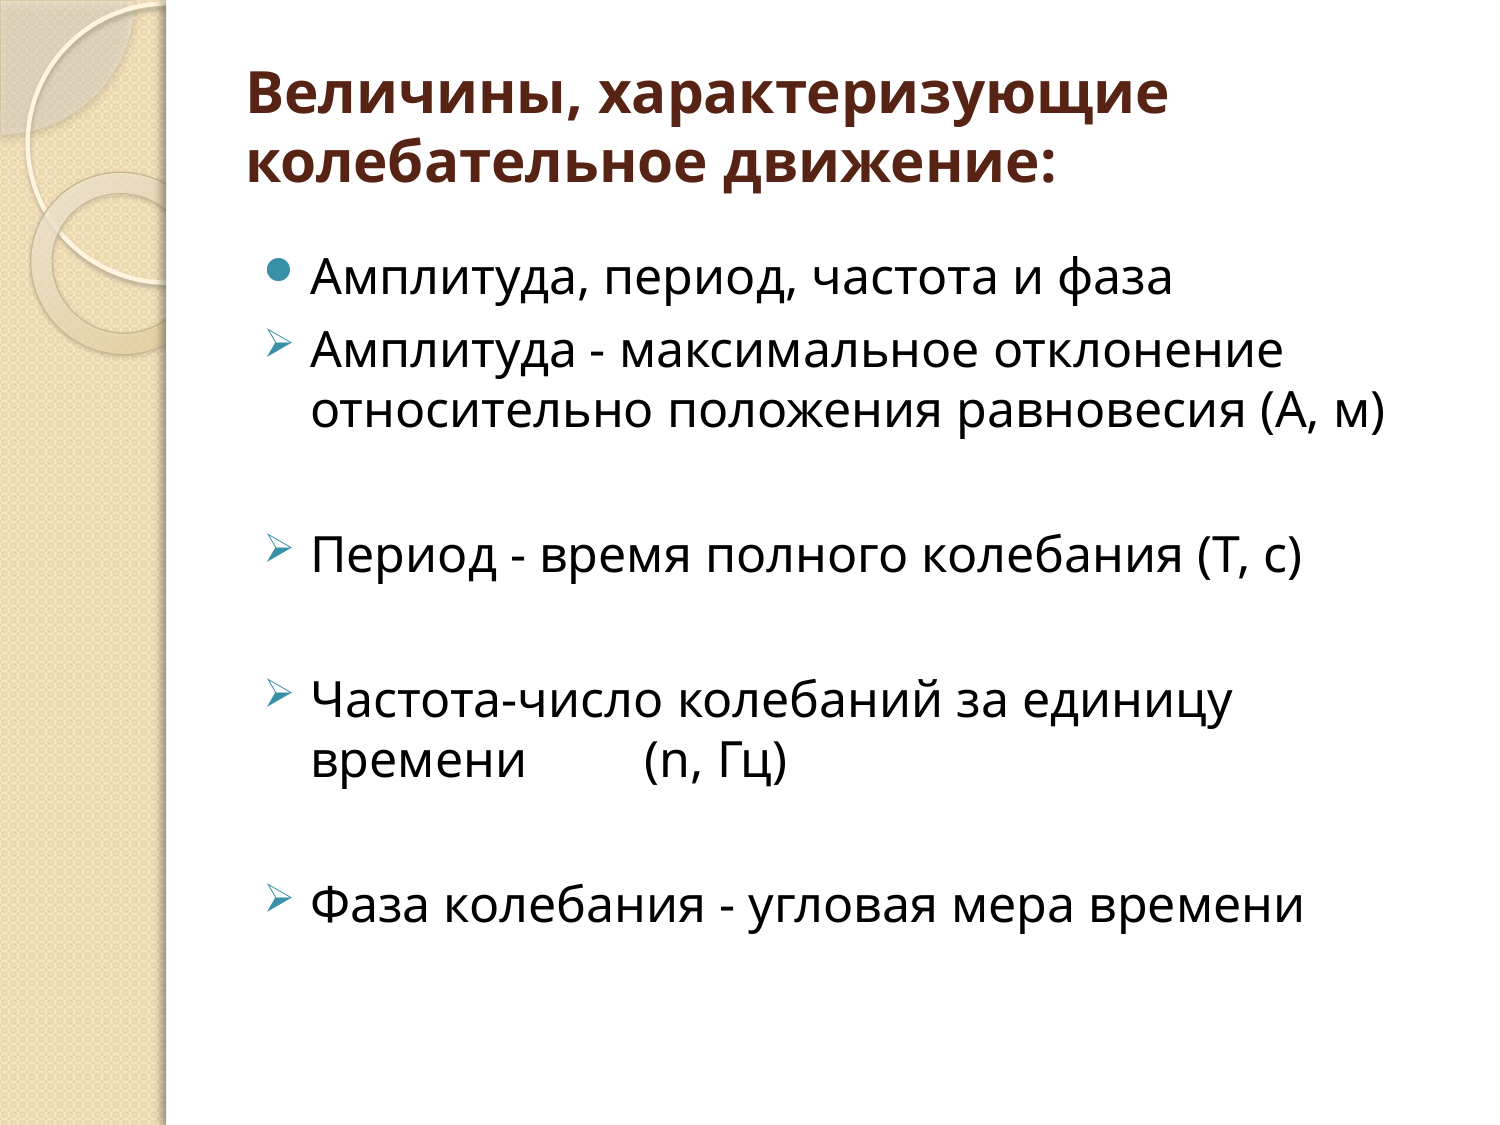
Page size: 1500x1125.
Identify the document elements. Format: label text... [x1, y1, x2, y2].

list Амплитуда, период, частота и фаза Амплитуда - максимальное отклонение относительно положения равновесия (А, м) Период - время полного колебания (Т, с) Частота-число колебаний за единицу времени (n, Гц) Фаза колебания - угловая мера времени [235, 237, 1466, 1025]
title Величины, характеризующие колебательное движение: [230, 30, 1461, 219]
